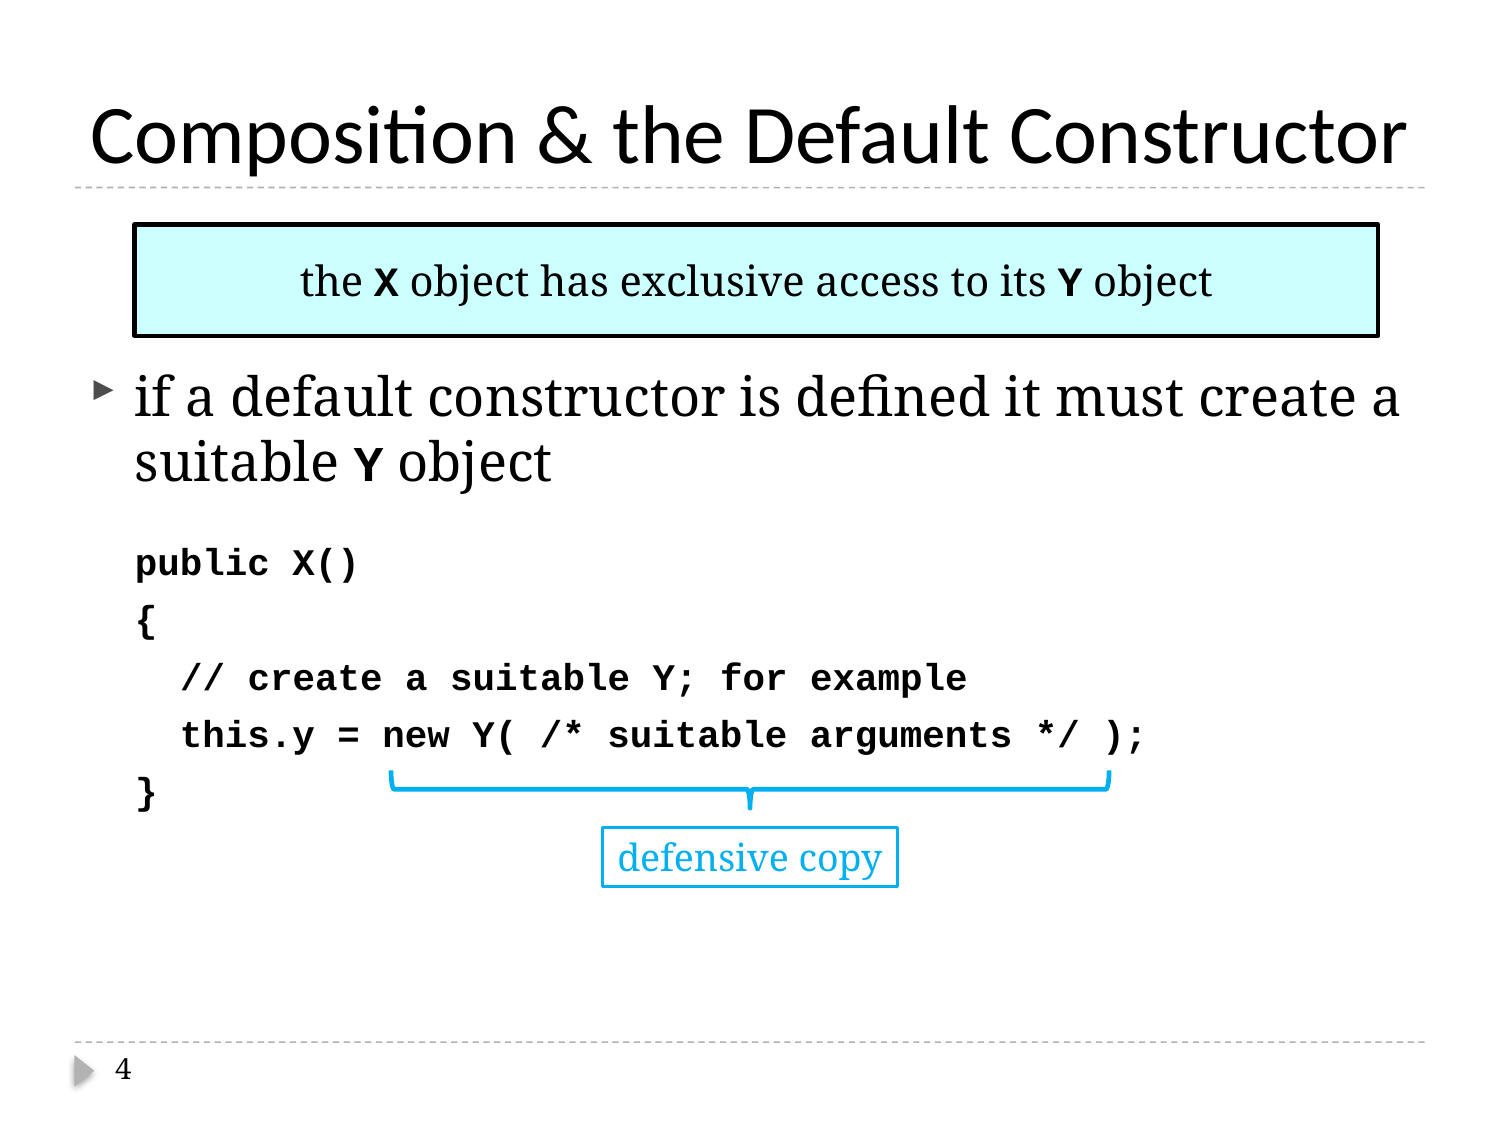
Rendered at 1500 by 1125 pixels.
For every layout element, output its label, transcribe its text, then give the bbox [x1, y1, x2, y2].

list if a default constructor is defined it must create a suitable Y object public X() { // create a suitable Y; for example this.y = new Y( /* suitable arguments */ ); } [74, 199, 1426, 1011]
text_box the X object has exclusive access to its Y object [134, 224, 1378, 336]
title Composition & the Default Constructor [74, 24, 1435, 188]
text_box [390, 770, 1110, 809]
slide_number 4 [100, 1042, 426, 1103]
text_box defensive copy [602, 827, 898, 887]
